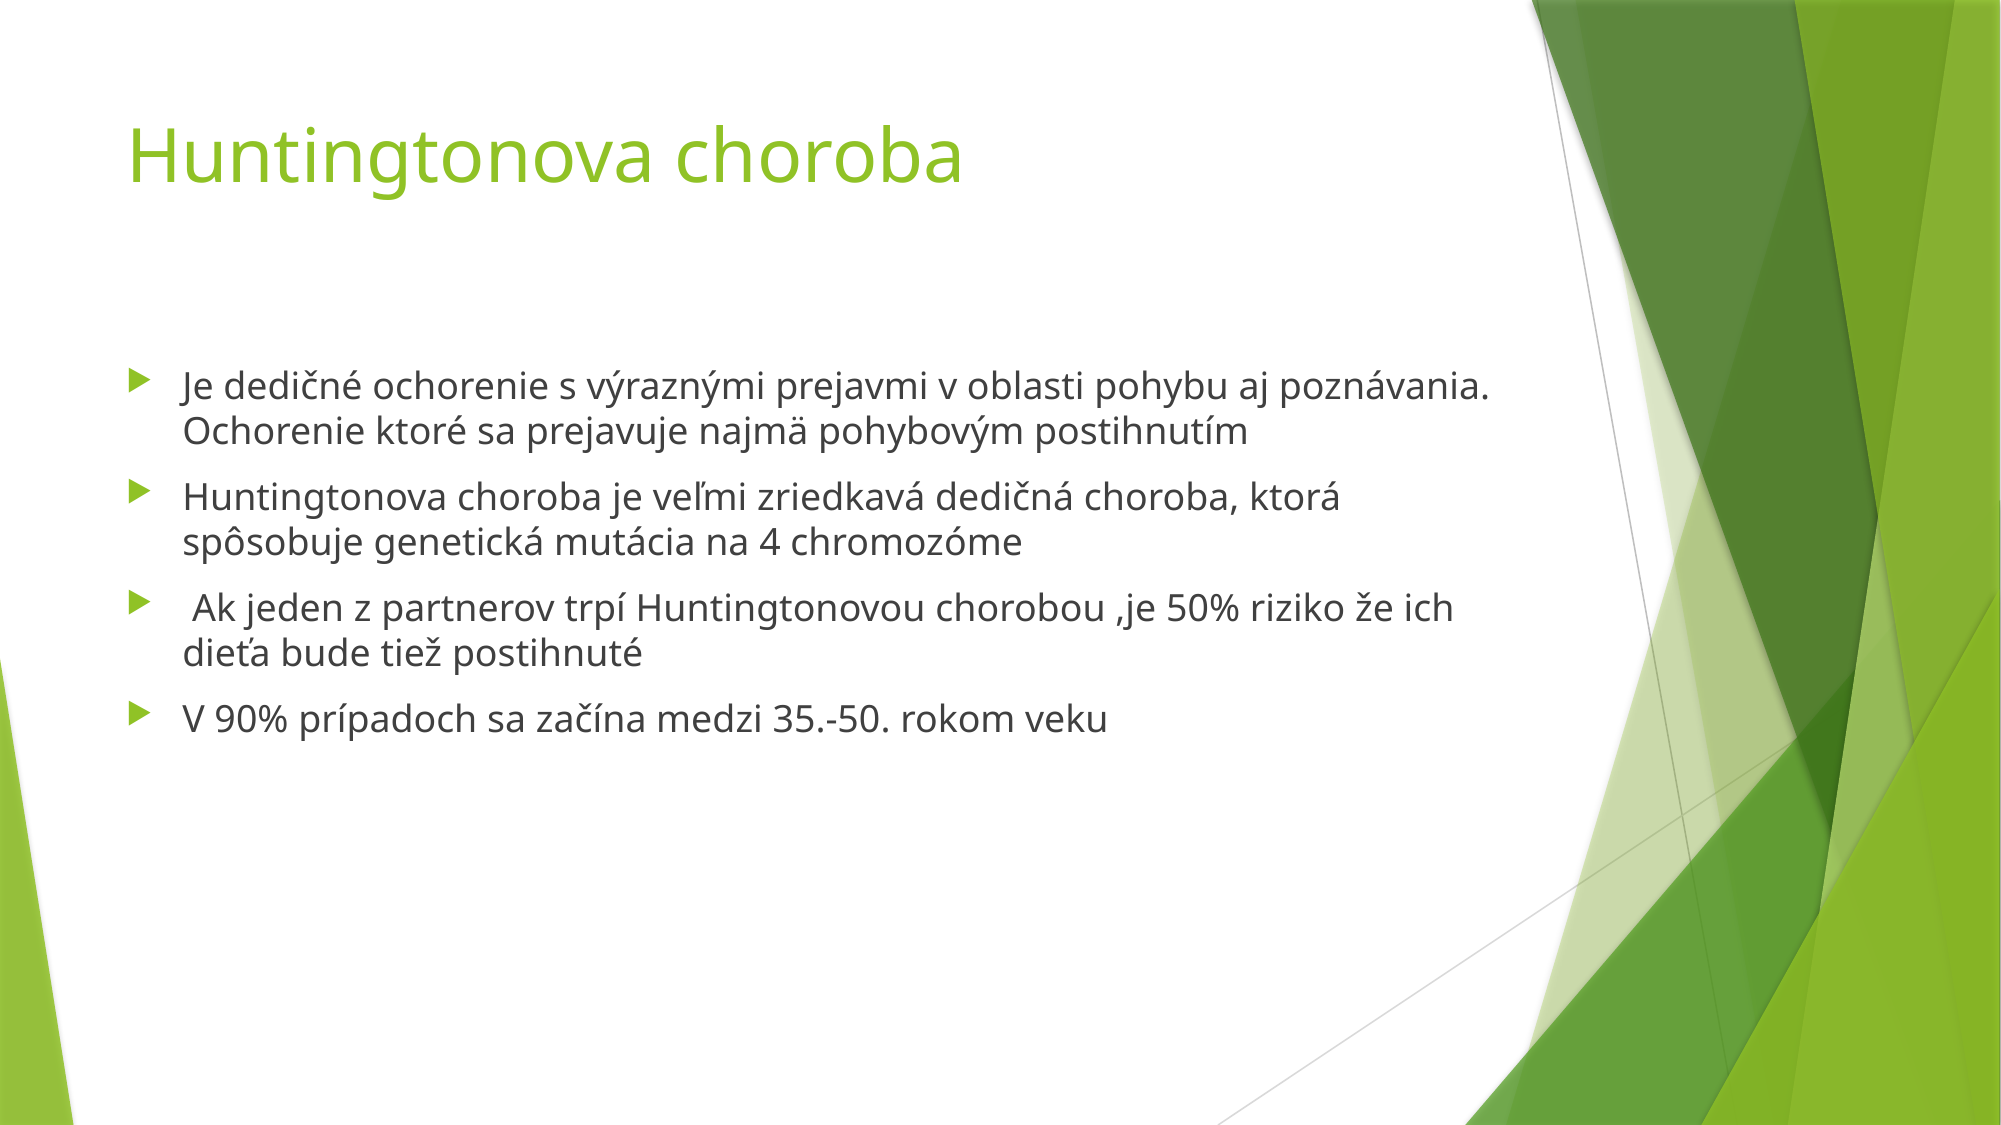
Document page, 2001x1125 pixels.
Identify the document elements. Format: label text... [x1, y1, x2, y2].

title Huntingtonova choroba [111, 99, 1522, 317]
list Je dedičné ochorenie s výraznými prejavmi v oblasti pohybu aj poznávania. Ochorenie ktoré sa prejavuje najmä pohybovým postihnutím Huntingtonova choroba je veľmi zriedkavá dedičná choroba, ktorá spôsobuje genetická mutácia na 4 chromozóme Ak jeden z partnerov trpí Huntingtonovou chorobou ,je 50% riziko že ich dieťa bude tiež postihnuté V 90% prípadoch sa začína medzi 35.-50. rokom veku [111, 354, 1522, 992]
